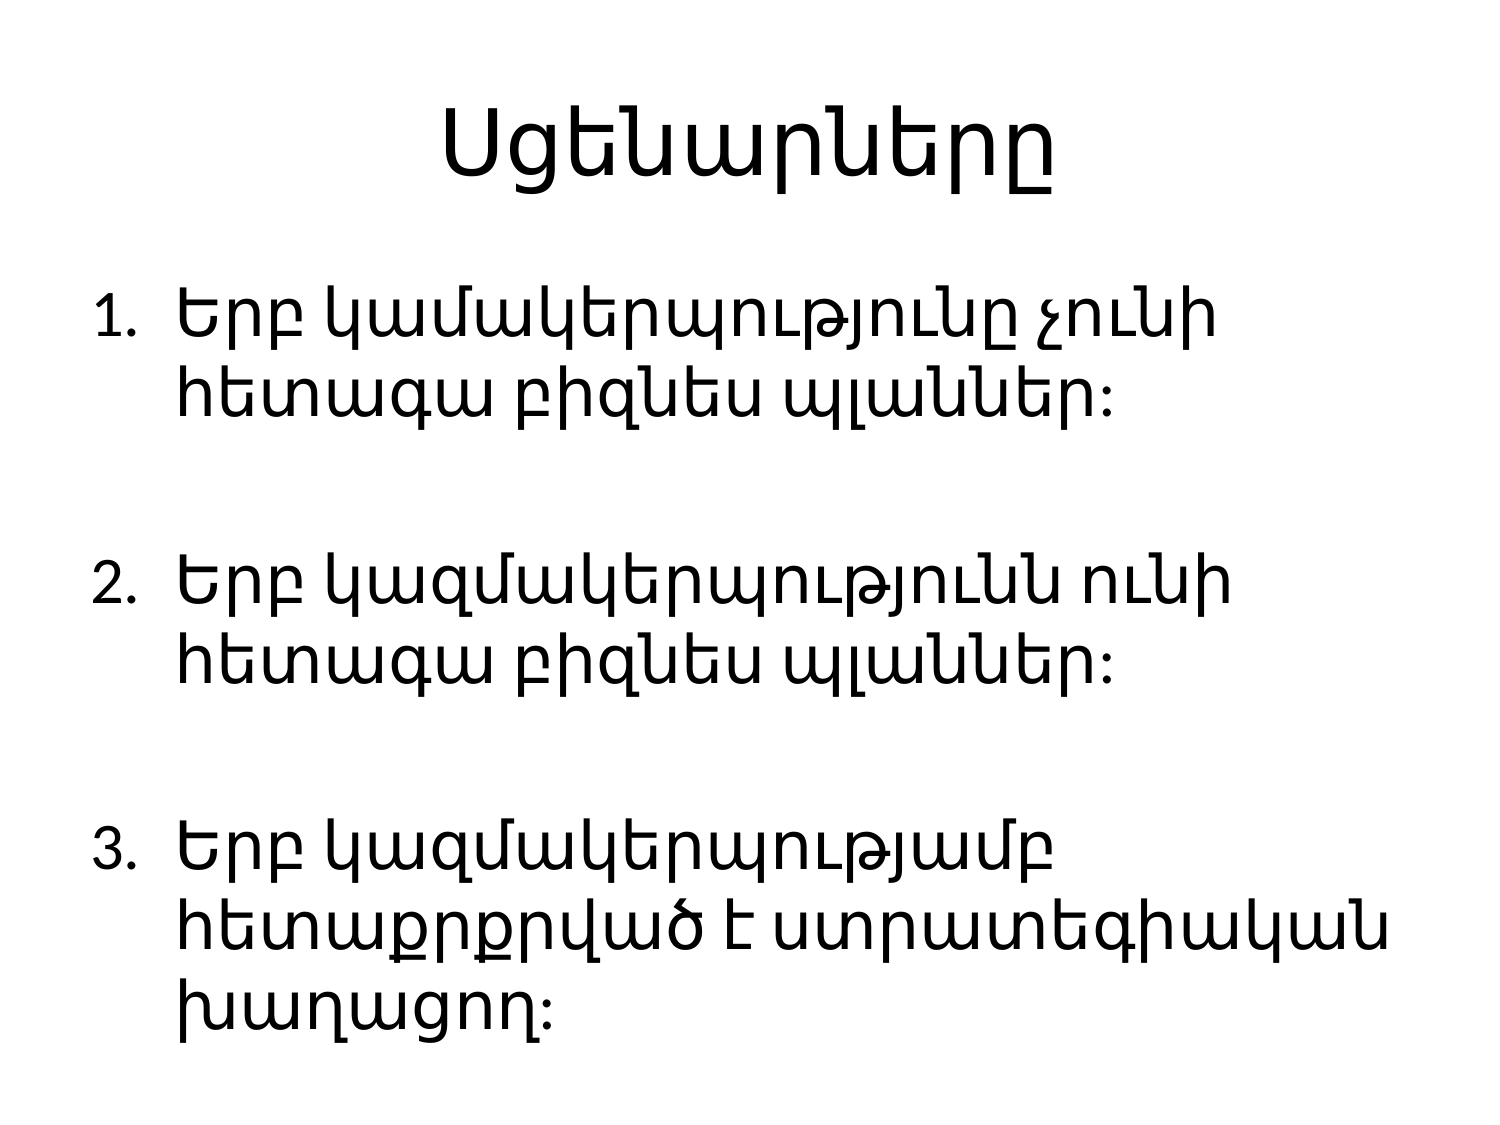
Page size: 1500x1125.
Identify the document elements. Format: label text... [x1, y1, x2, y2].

title Սցենարները [75, 45, 1425, 233]
list Երբ կամակերպությունը չունի հետագա բիզնես պլաններ: Երբ կազմակերպությունն ունի հետագա բիզնես պլաններ: Երբ կազմակերպությամբ հետաքրքրված է ստրատեգիական խաղացող: [75, 262, 1425, 1005]
